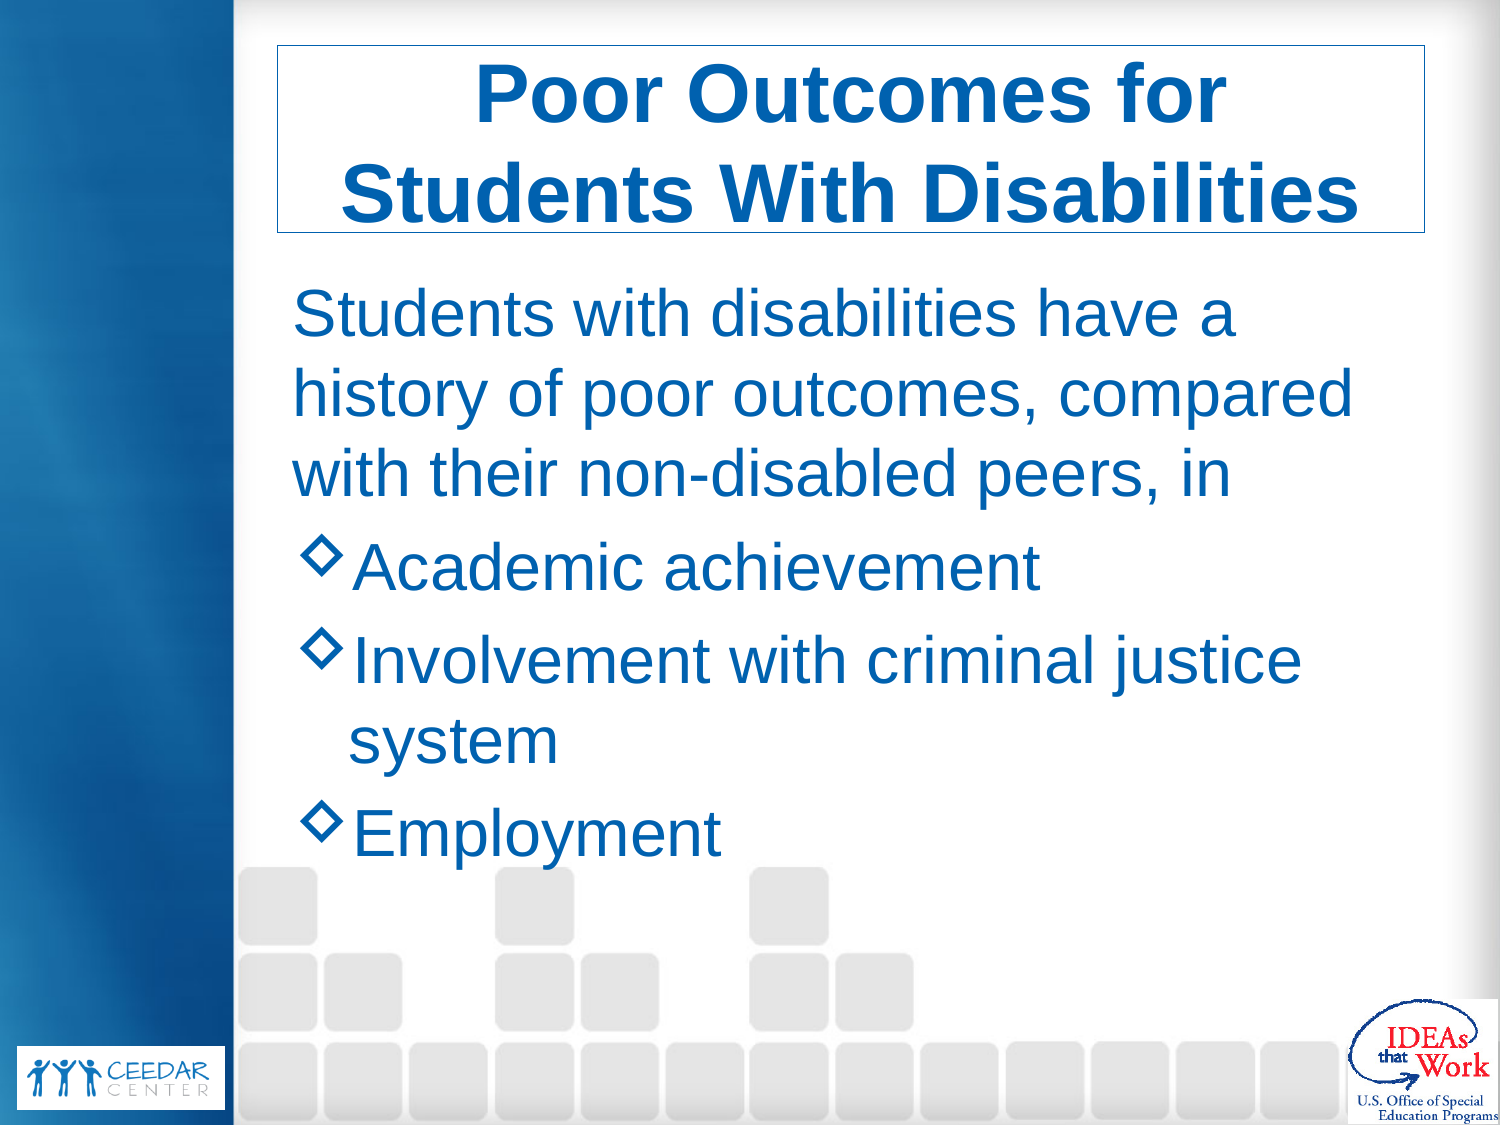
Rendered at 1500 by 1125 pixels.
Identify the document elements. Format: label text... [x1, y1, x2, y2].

list Students with disabilities have a history of poor outcomes, compared with their non-disabled peers, in Academic achievement Involvement with criminal justice system Employment [277, 262, 1425, 858]
picture [0, 0, 1500, 1125]
title Poor Outcomes for Students With Disabilities [277, 45, 1425, 233]
